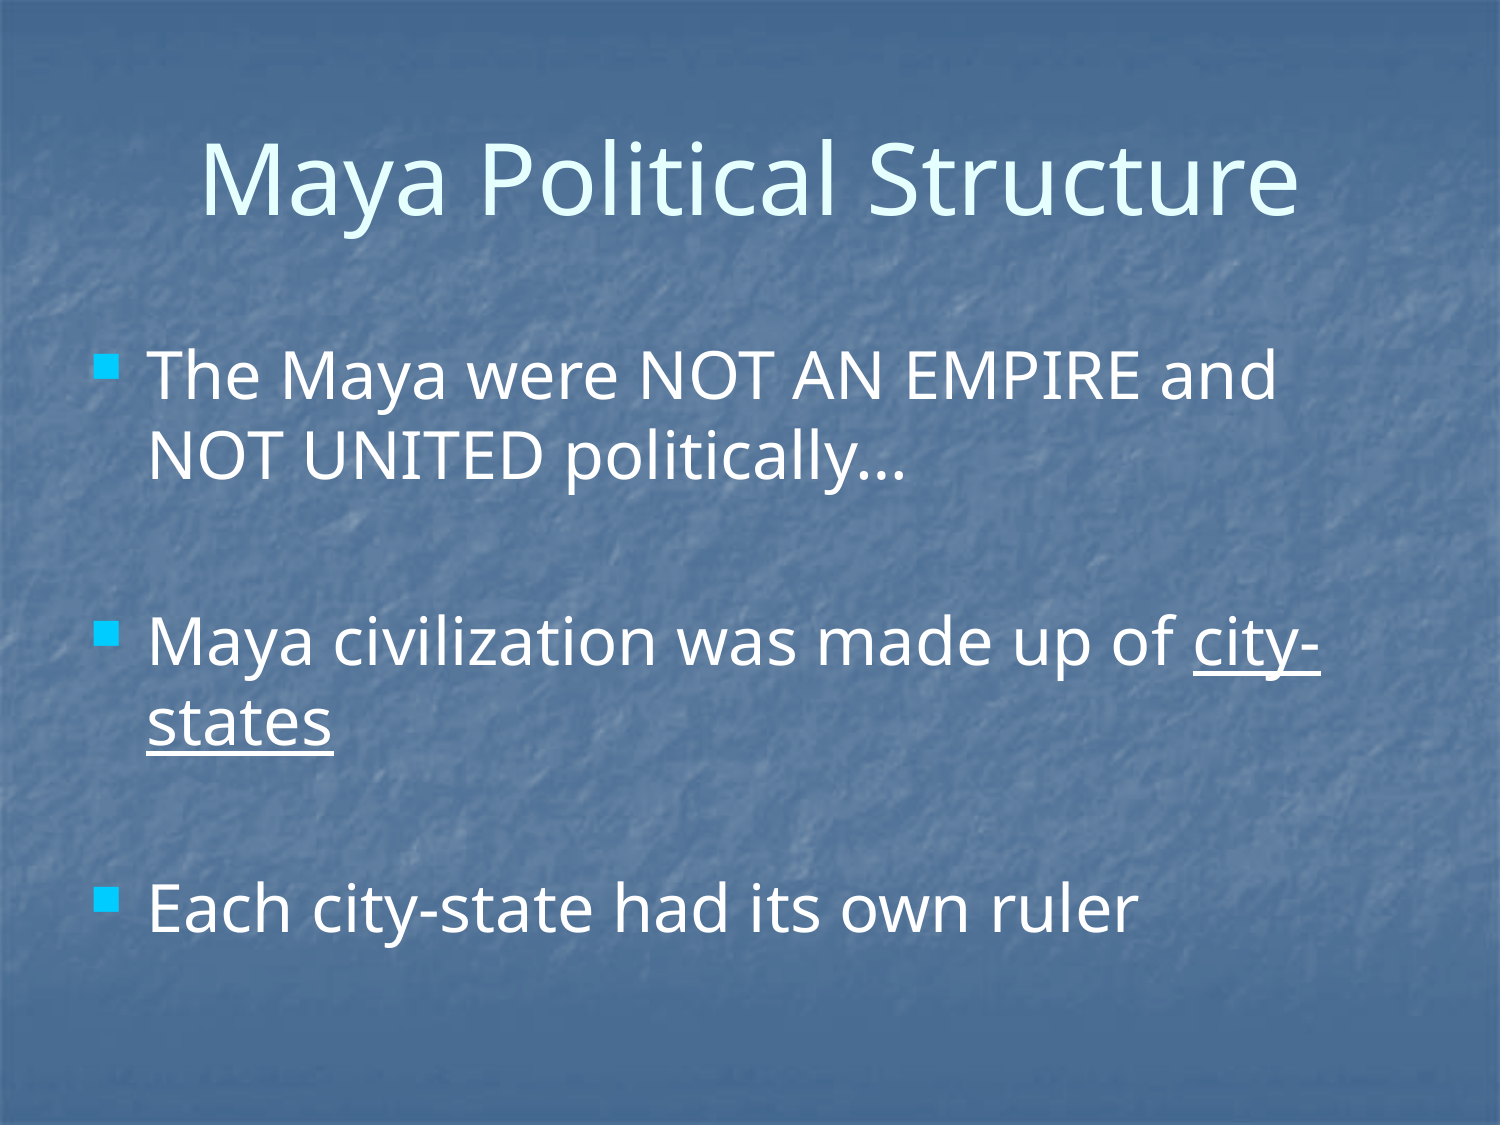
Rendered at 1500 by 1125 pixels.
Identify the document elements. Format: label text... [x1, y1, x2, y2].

list The Maya were NOT AN EMPIRE and NOT UNITED politically… Maya civilization was made up of city-states Each city-state had its own ruler [74, 324, 1426, 1001]
title Maya Political Structure [74, 62, 1426, 288]
